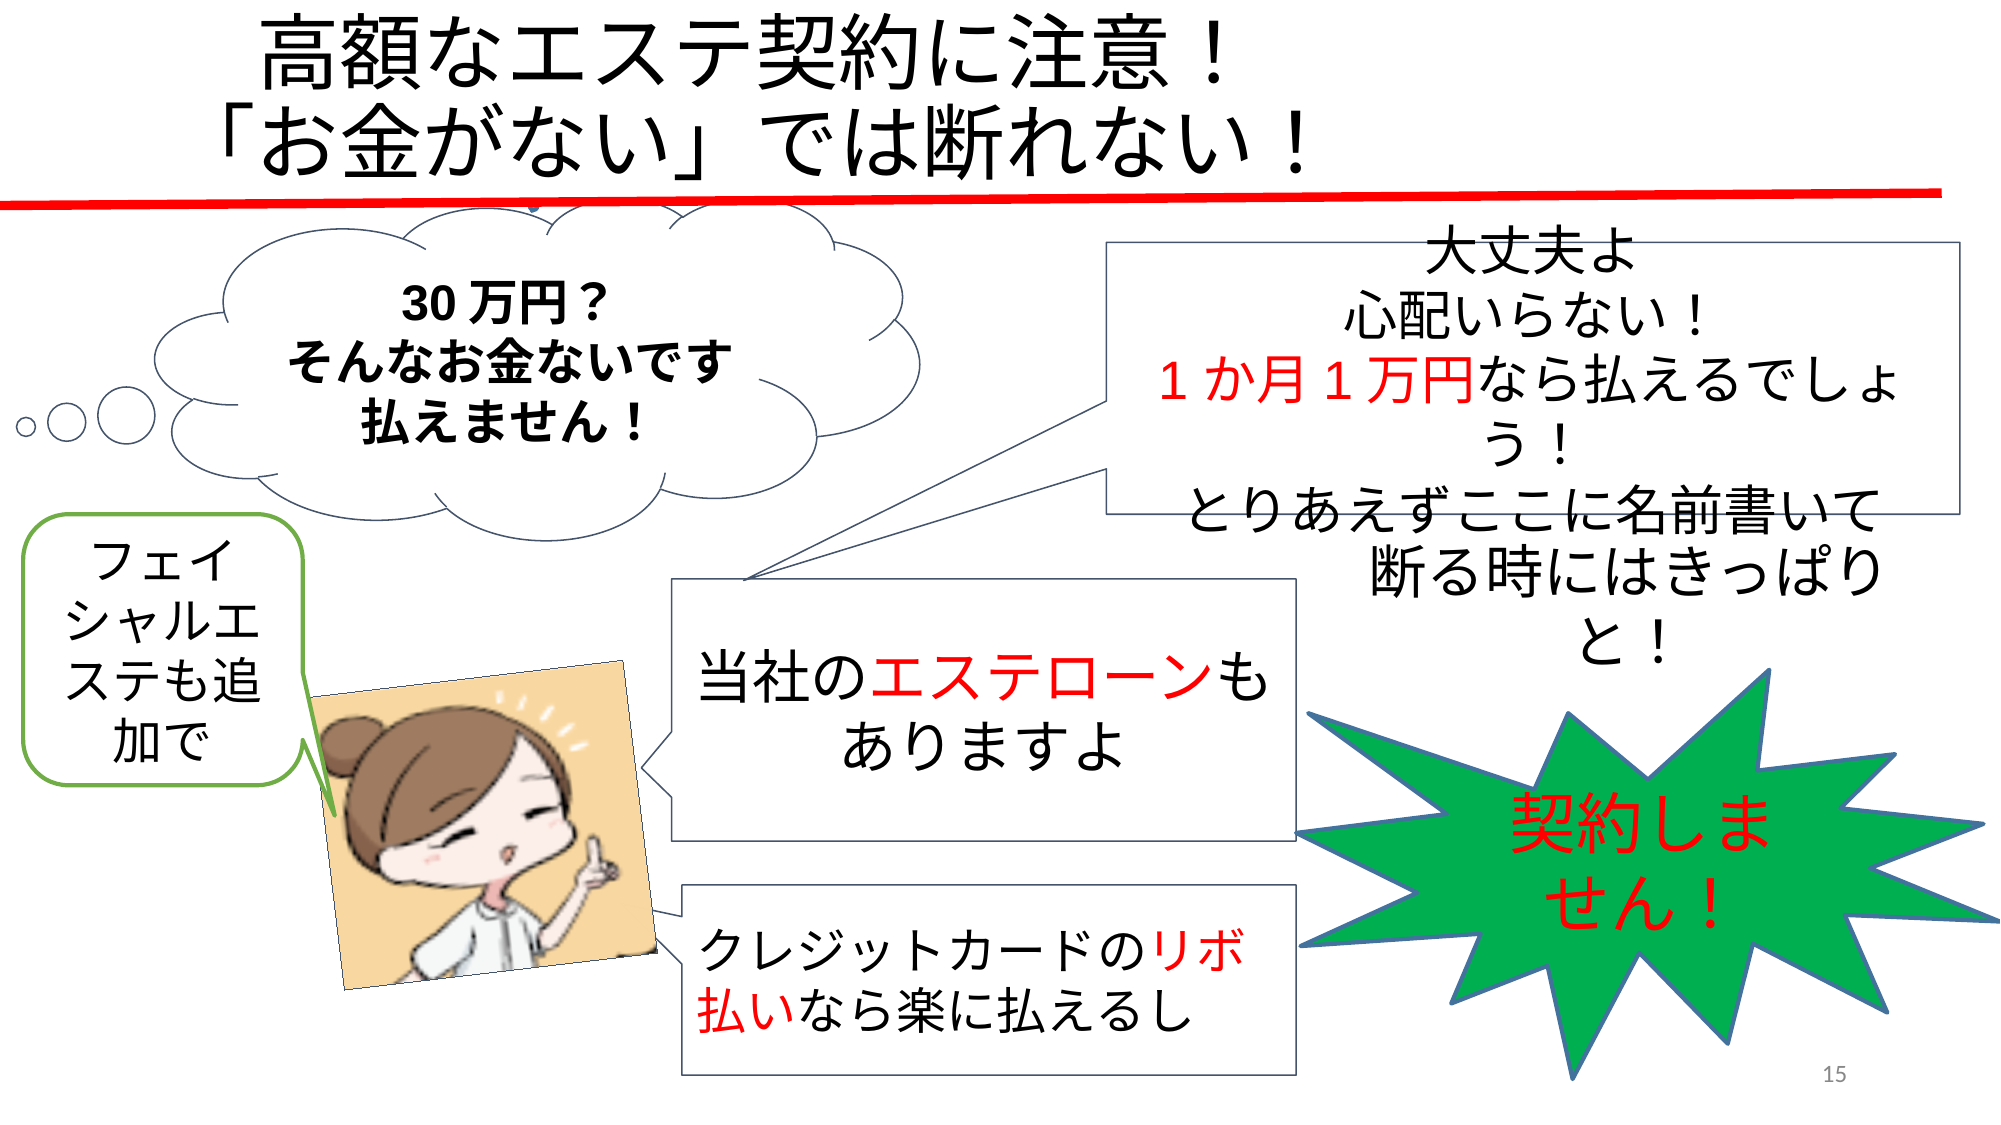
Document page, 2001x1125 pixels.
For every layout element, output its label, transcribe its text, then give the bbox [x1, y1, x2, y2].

picture [312, 662, 656, 989]
text_box 当社のエステローンも ありますよ [646, 578, 1297, 842]
text_box 断る時にはきっぱりと！ [1298, 552, 1962, 658]
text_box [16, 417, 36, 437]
text_box 30万円？ そんなお金ないです 払えません！ [97, 386, 155, 444]
text_box 大丈夫よ 心配いらない！ 1か月1万円なら払えるでしょう！ とりあえずここに名前書いて [748, 242, 1960, 578]
text_box 30万円？ そんなお金ないです 払えません！ [47, 403, 86, 442]
text_box クレジットカードのリボ払いなら楽に払えるし [653, 884, 1297, 1076]
title 高額なエステ契約に注意！ 「お金がない」では断れない！ [0, 9, 1512, 192]
text_box 30万円？ そんなお金ないです 払えません！ [154, 216, 920, 541]
text_box 契約しま せん！ [1294, 667, 2000, 1042]
text_box フェイシャルエステも追加で [21, 512, 320, 788]
slide_number 15 [1412, 1042, 1863, 1103]
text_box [0, 192, 1942, 206]
